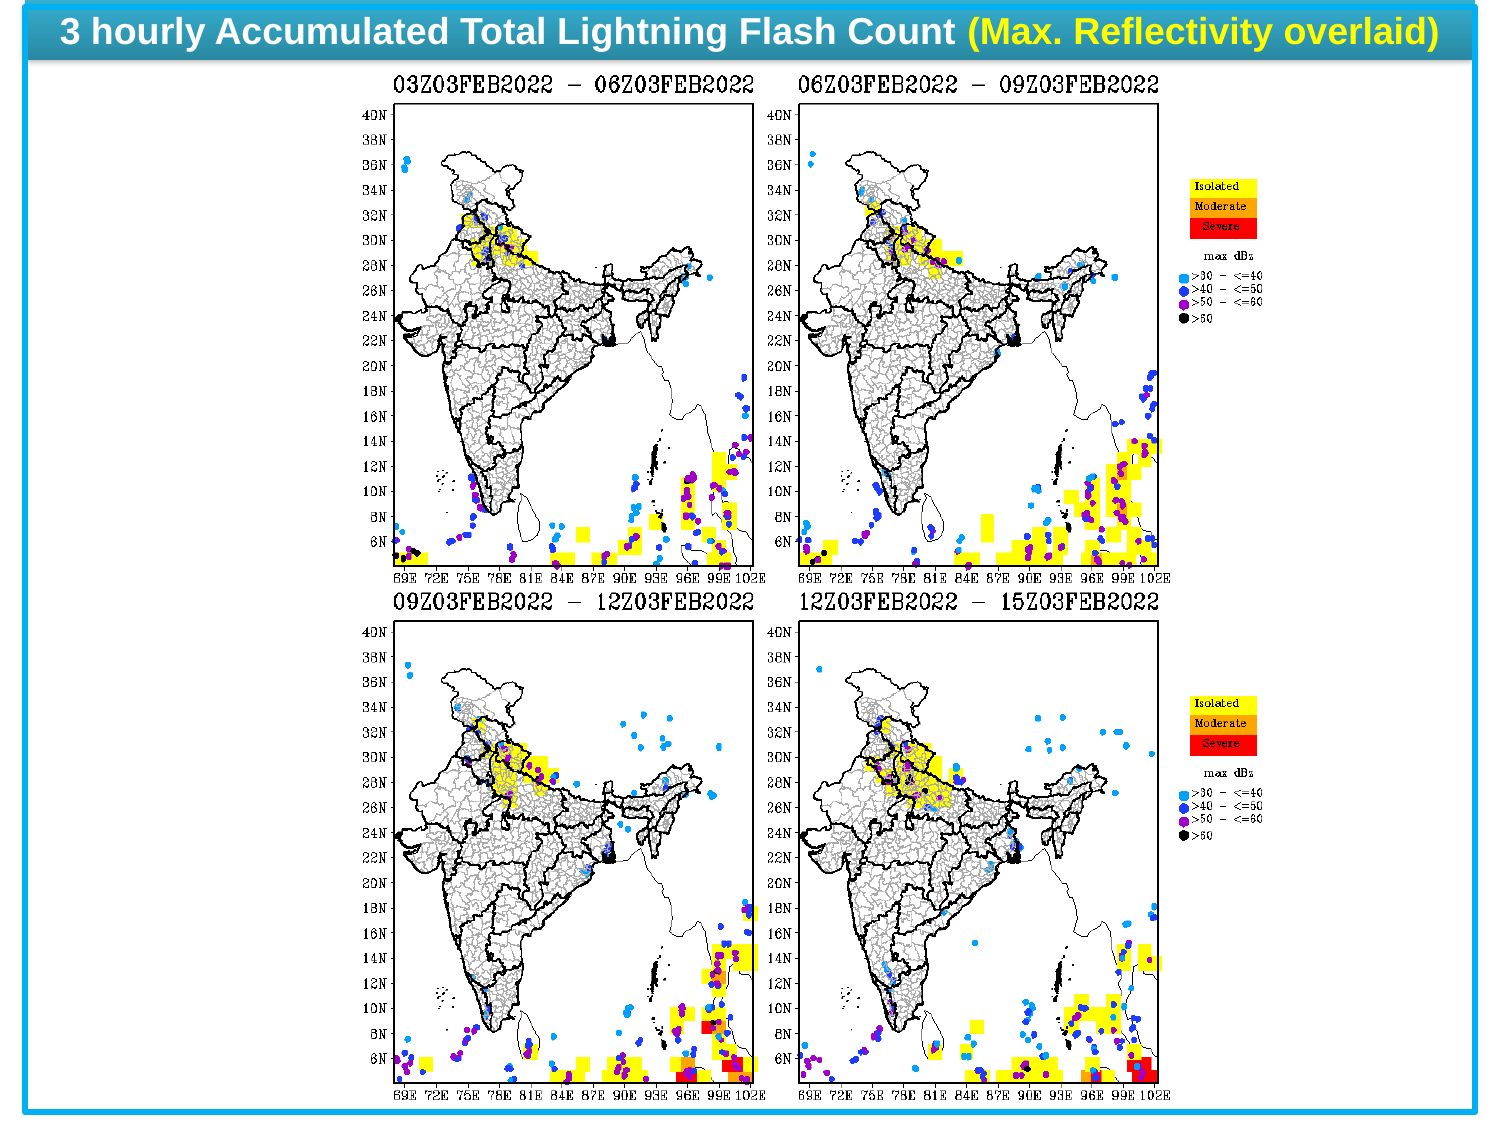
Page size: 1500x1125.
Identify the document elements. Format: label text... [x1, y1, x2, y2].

text_box 3 hourly Accumulated Total Lightning Flash Count (Max. Reflectivity overlaid) [24, 0, 1475, 5]
picture [362, 75, 1262, 1101]
text_box [23, 5, 1477, 1114]
